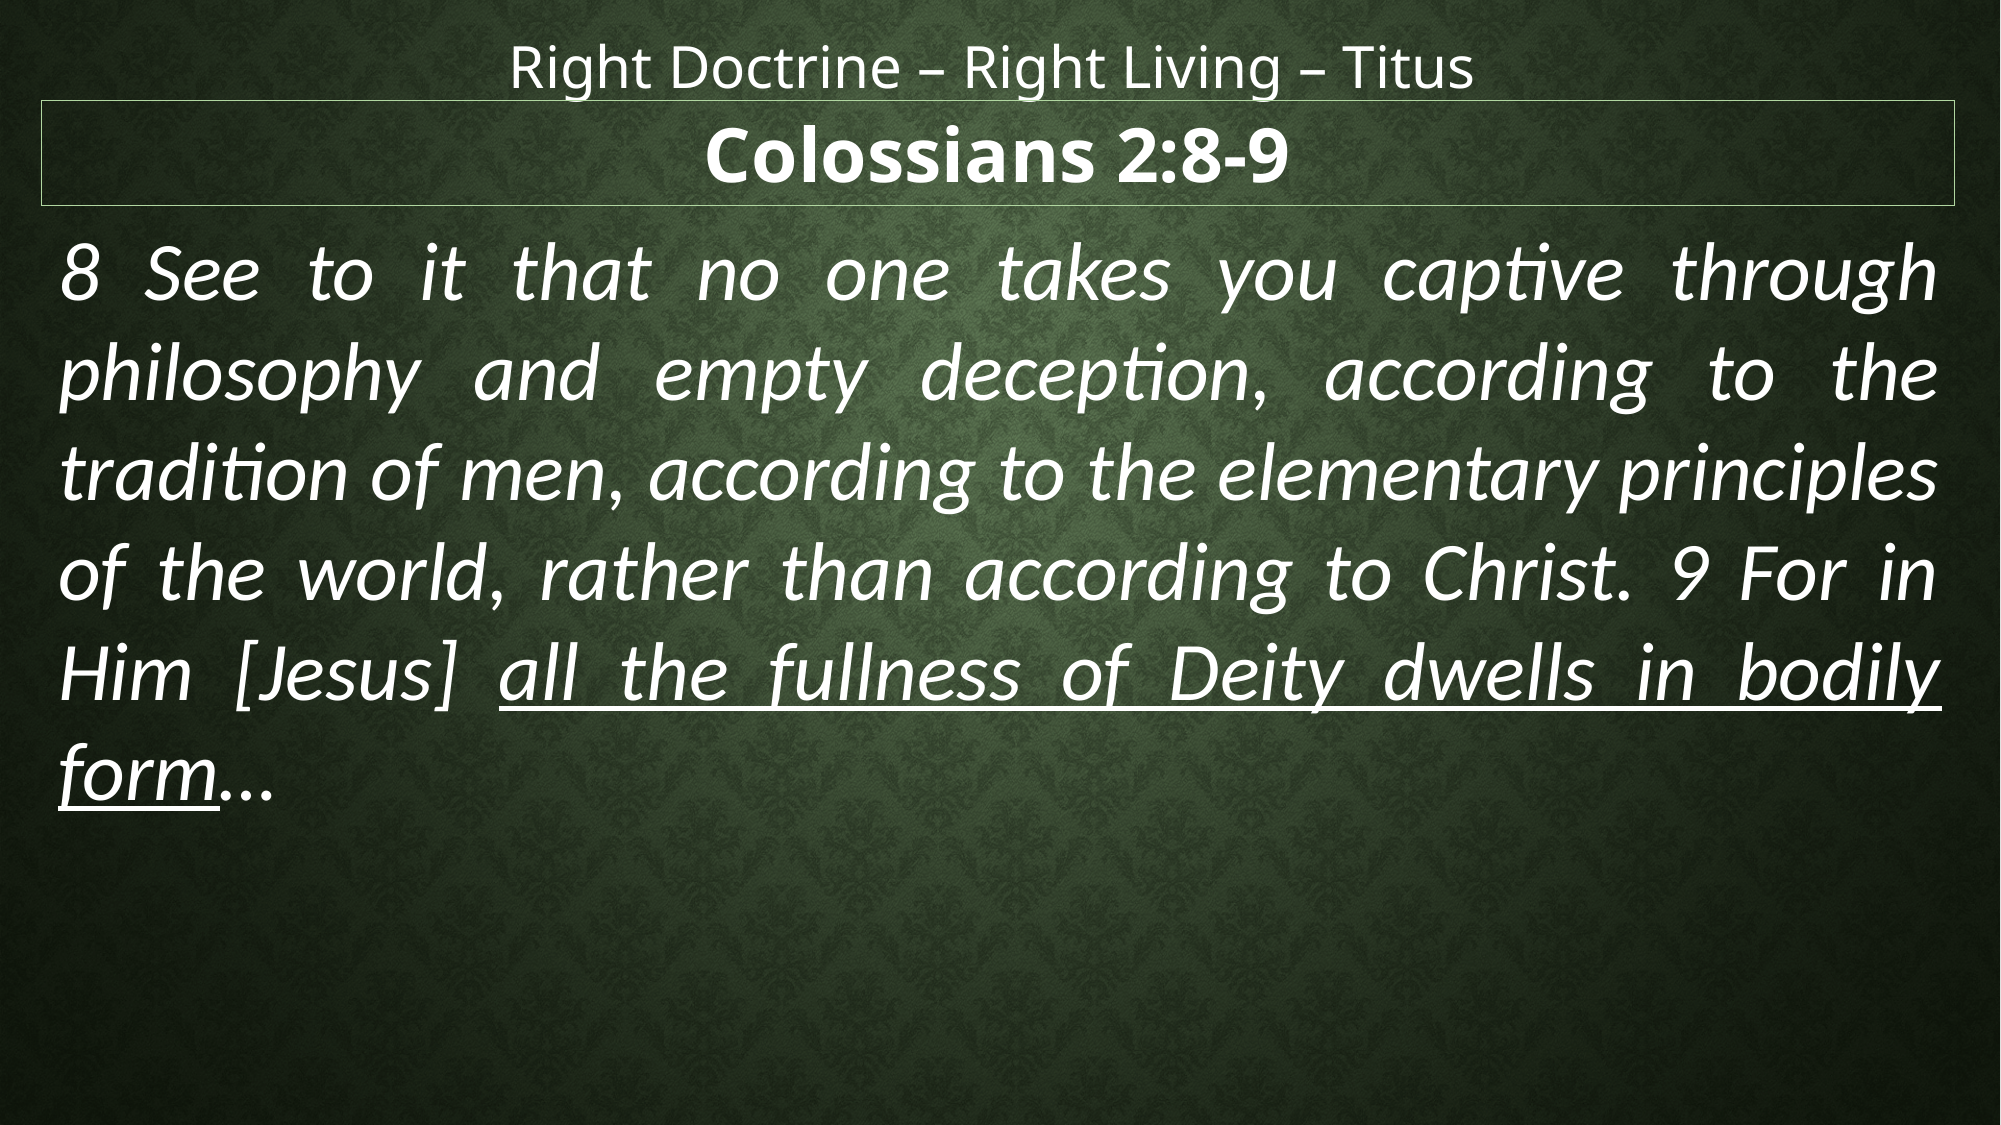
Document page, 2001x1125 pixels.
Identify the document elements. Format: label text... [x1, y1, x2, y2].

text_box Colossians 2:8-9 [41, 100, 1955, 206]
subtitle Right Doctrine – Right Living – Titus [249, 9, 1750, 100]
text_box 8 See to it that no one takes you captive through philosophy and empty deception, according to the tradition of men, according to the elementary principles of the world, rather than according to Christ. 9 For in Him [Jesus] all the fullness of Deity dwells in bodily form… [43, 209, 1957, 825]
